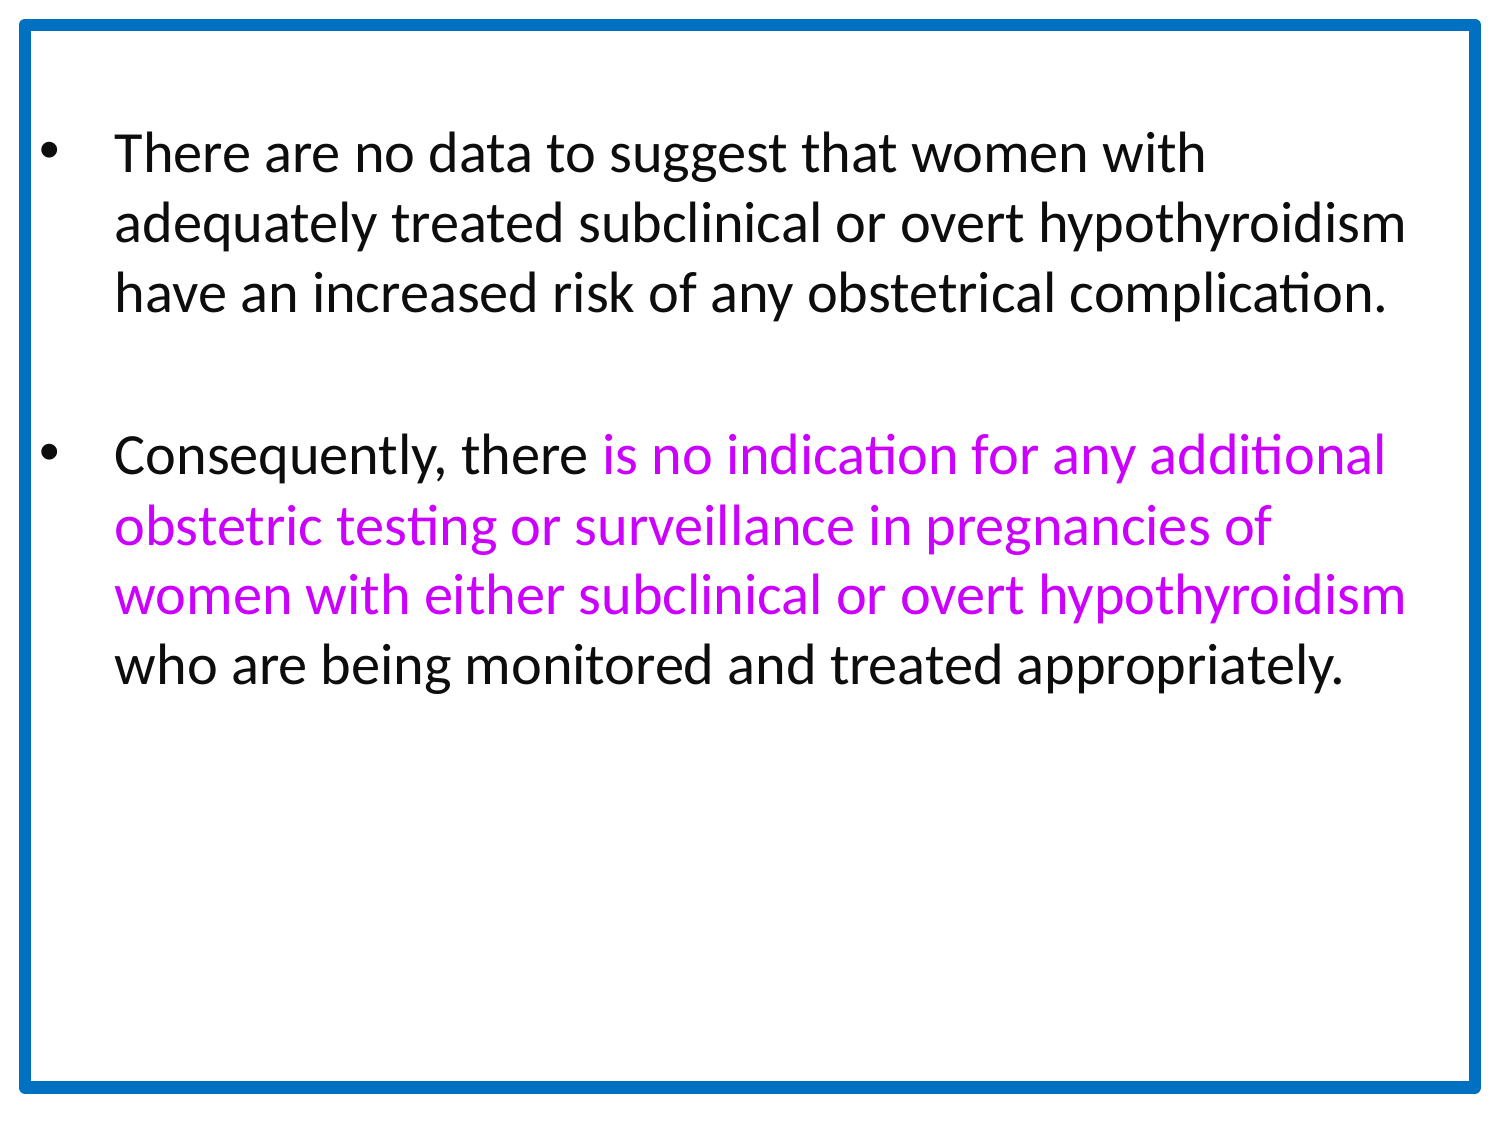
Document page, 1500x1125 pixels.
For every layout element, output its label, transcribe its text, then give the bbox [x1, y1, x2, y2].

subtitle There are no data to suggest that women with adequately treated subclinical or overt hypothyroidism have an increased risk of any obstetrical complication. Consequently, there is no indication for any additional obstetric testing or surveillance in pregnancies of women with either subclinical or overt hypothyroidism who are being monitored and treated appropriately. [24, 24, 1475, 1088]
